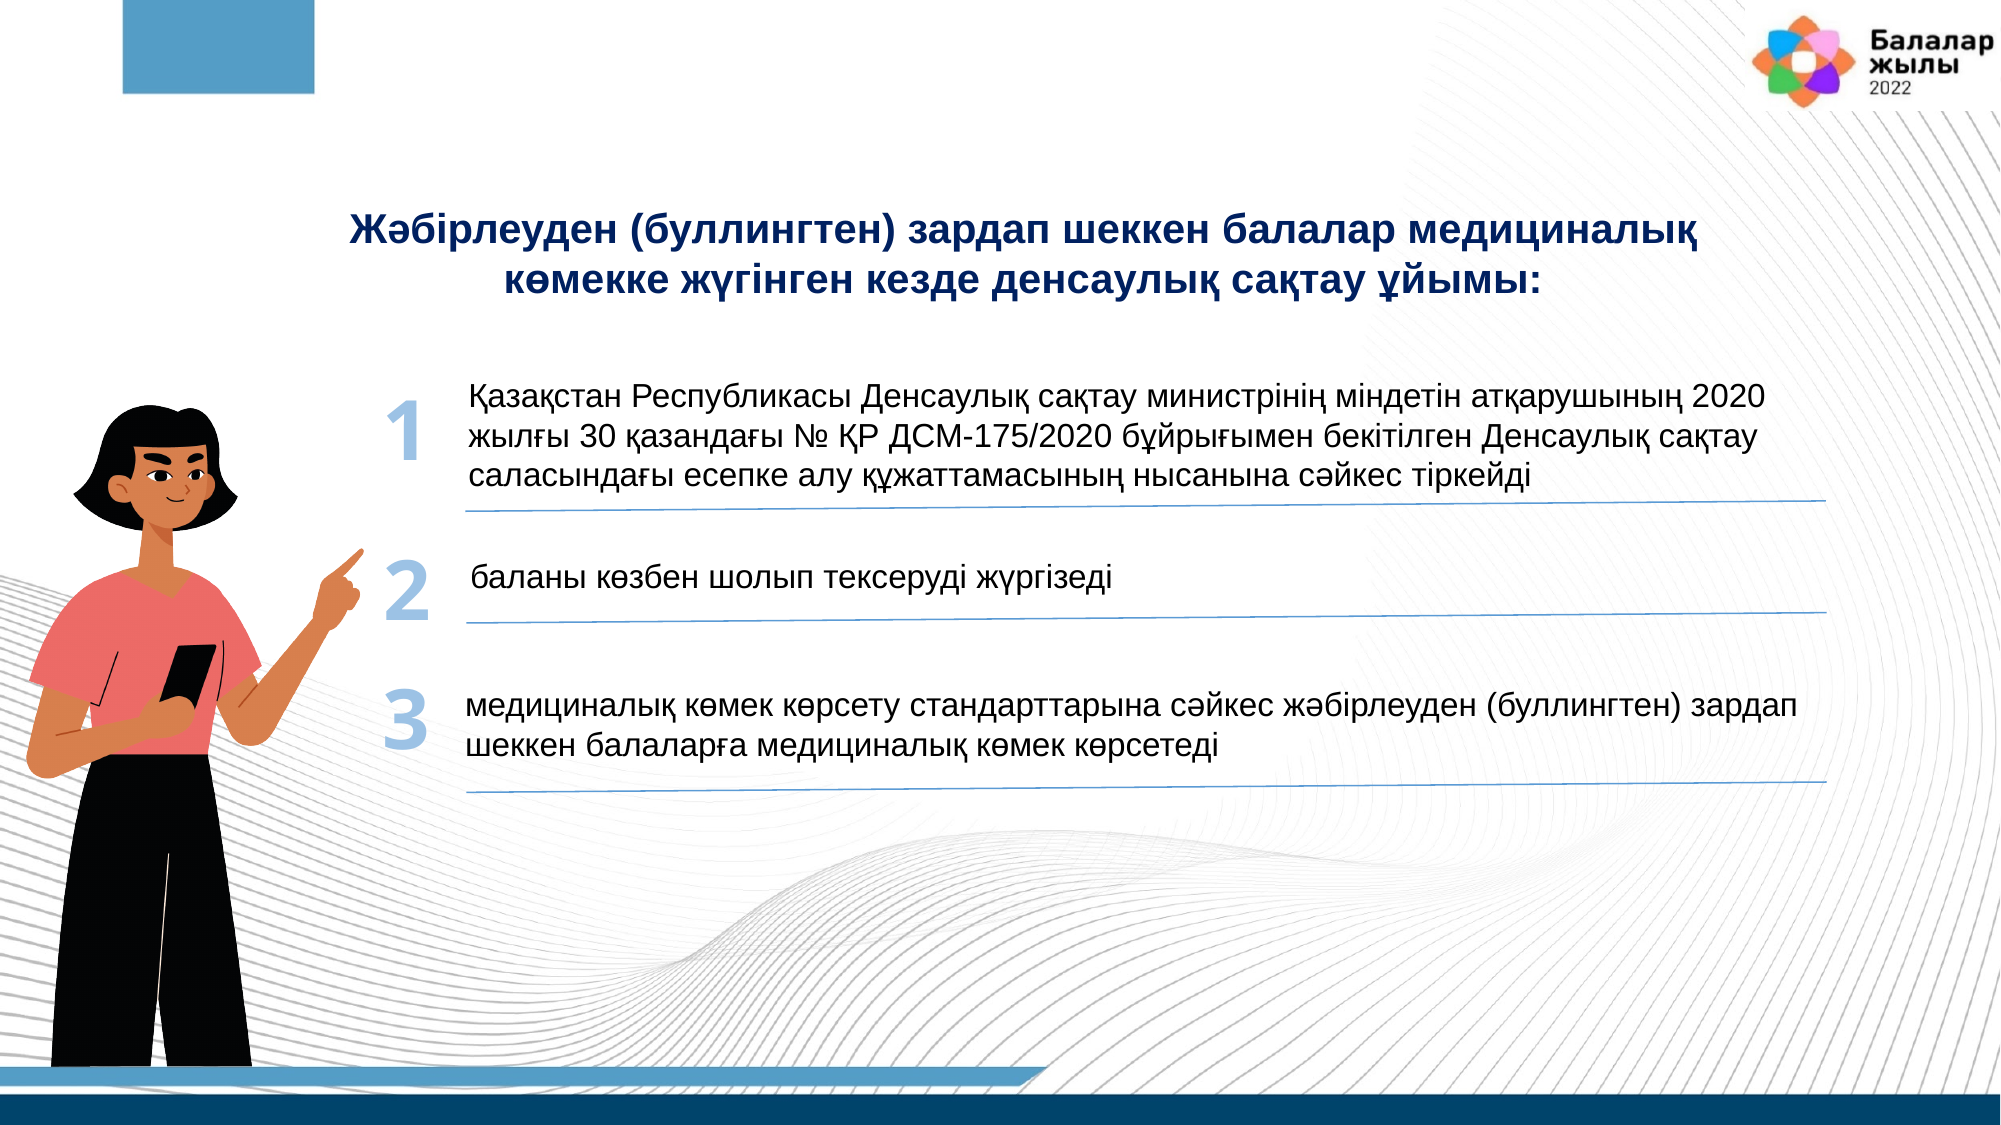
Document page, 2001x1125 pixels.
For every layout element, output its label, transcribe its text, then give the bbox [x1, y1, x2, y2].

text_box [465, 500, 1827, 512]
text_box 1 [367, 369, 431, 485]
text_box баланы көзбен шолып тексеруді жүргізеді [454, 547, 1827, 603]
text_box 2 [368, 529, 432, 645]
text_box Жәбірлеуден (буллингтен) зардап шеккен балалар медициналық көмекке жүгінген кезде денсаулық сақтау ұйымы: [301, 194, 1746, 310]
picture [0, 0, 2001, 1125]
text_box 3 [368, 658, 431, 774]
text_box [466, 781, 1827, 793]
text_box медициналық көмек көрсету стандарттарына сәйкес жәбірлеуден (буллингтен) зардап шеккен балаларға медициналық көмек көрсетеді [450, 675, 1876, 775]
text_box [466, 612, 1827, 624]
text_box Қазақстан Республикасы Денсаулық сақтау министрінің міндетін атқарушының 2020 жылғы 30 қазандағы № ҚР ДСМ-175/2020 бұйрығымен бекітілген Денсаулық сақтау саласындағы есепке алу құжаттамасының нысанына сәйкес тіркейді [453, 366, 1847, 503]
